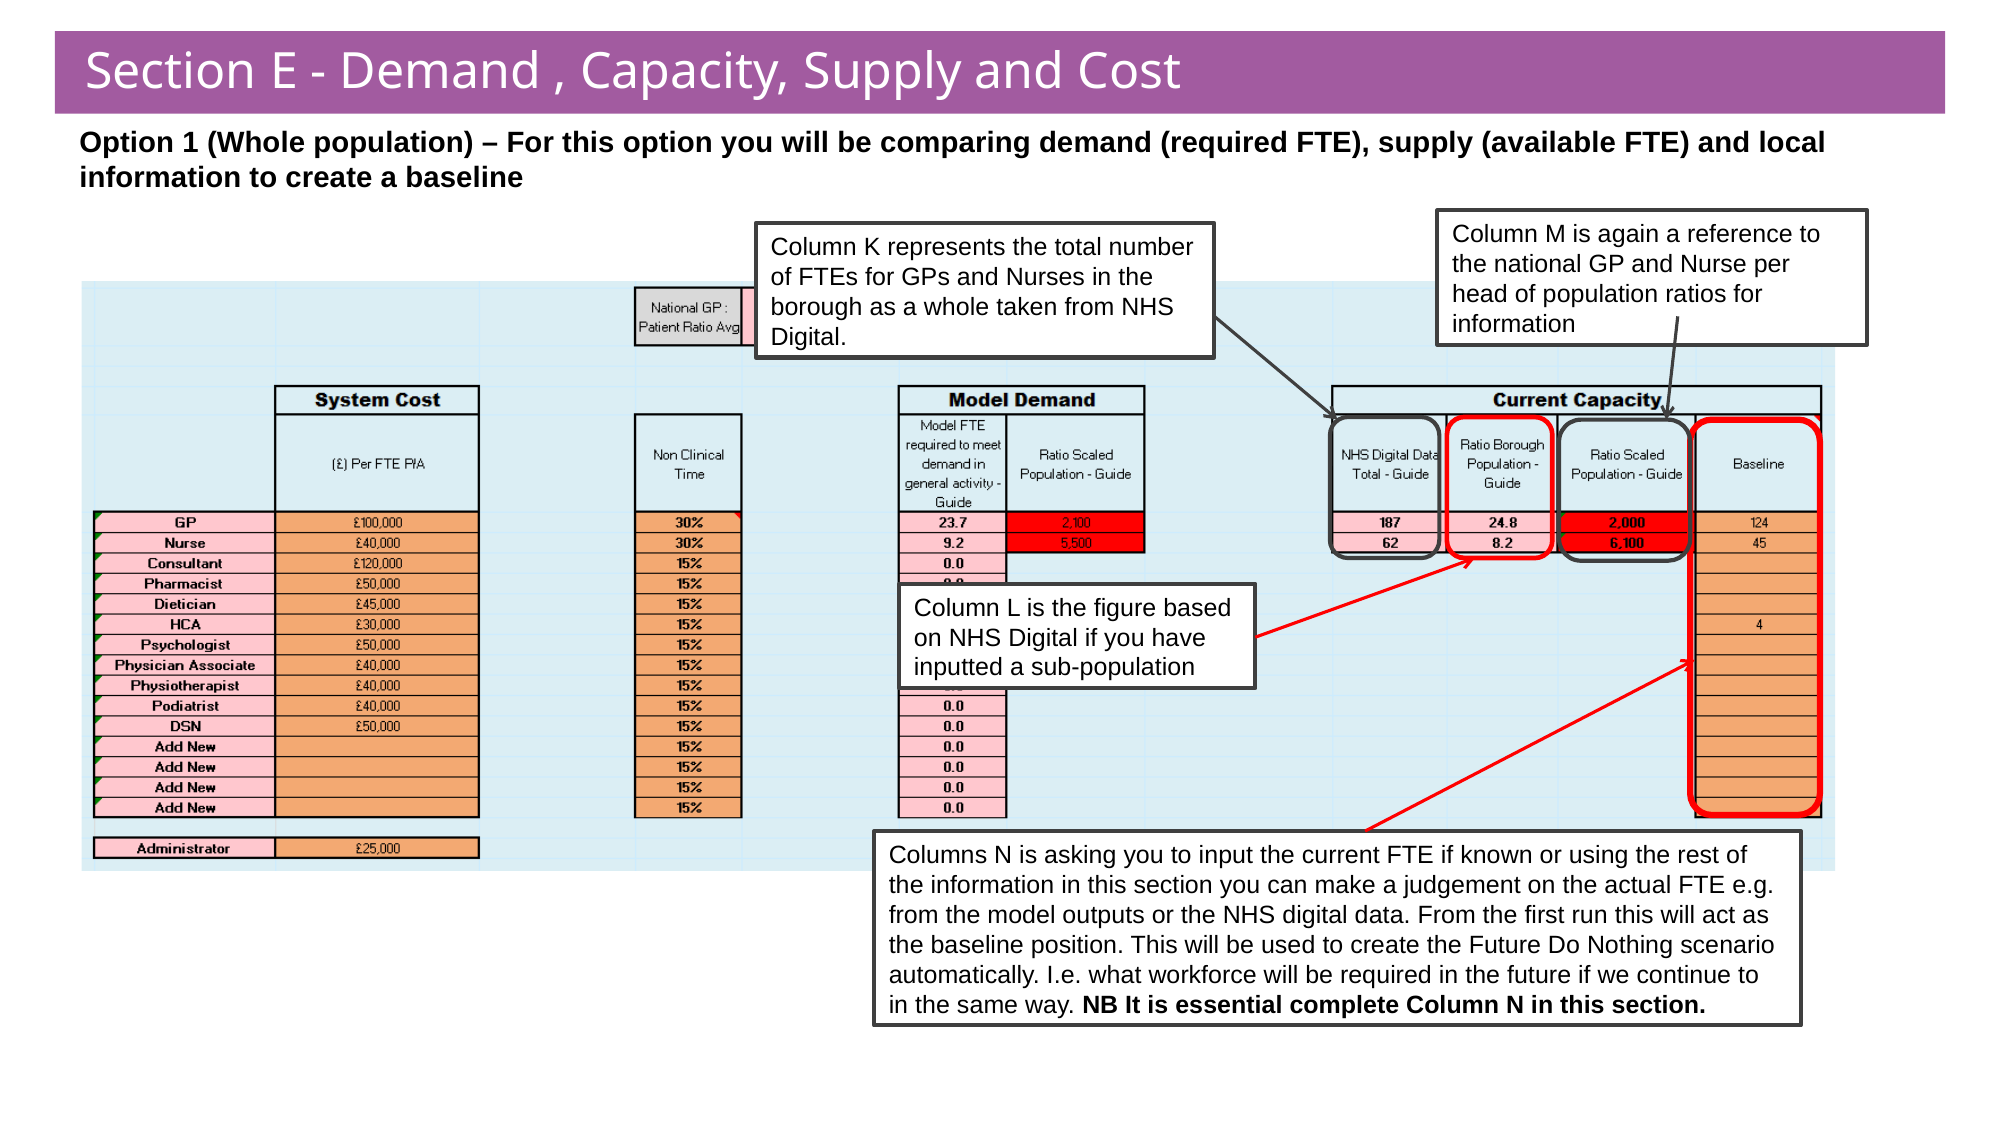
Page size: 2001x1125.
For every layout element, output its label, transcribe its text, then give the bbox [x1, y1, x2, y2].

text_box Column K represents the total number of FTEs for GPs and Nurses in the borough as a whole taken from NHS Digital. [754, 221, 1216, 278]
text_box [1665, 316, 1678, 420]
text_box Column M is again a reference to the national GP and Nurse per head of population ratios for information [1435, 208, 1869, 347]
list Option 1 (Whole population) – For this option you will be comparing demand (required FTE), supply (available FTE) and local information to create a baseline [54, 122, 1946, 194]
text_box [1214, 316, 1338, 420]
text_box Columns N is asking you to input the current FTE if known or using the rest of the information in this section you can make a judgement on the actual FTE e.g. from the model outputs or the NHS digital data. From the first run this will act as the baseline position. This will be used to create the Future Do Nothing scenario automatically. I.e. what workforce will be required in the future if we continue to in the same way. NB It is essential complete Column N in this section. [872, 882, 1803, 1027]
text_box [1364, 659, 1695, 832]
picture [81, 281, 1836, 871]
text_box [1254, 557, 1476, 638]
title Section E - Demand , Capacity, Supply and Cost [54, 31, 1946, 114]
